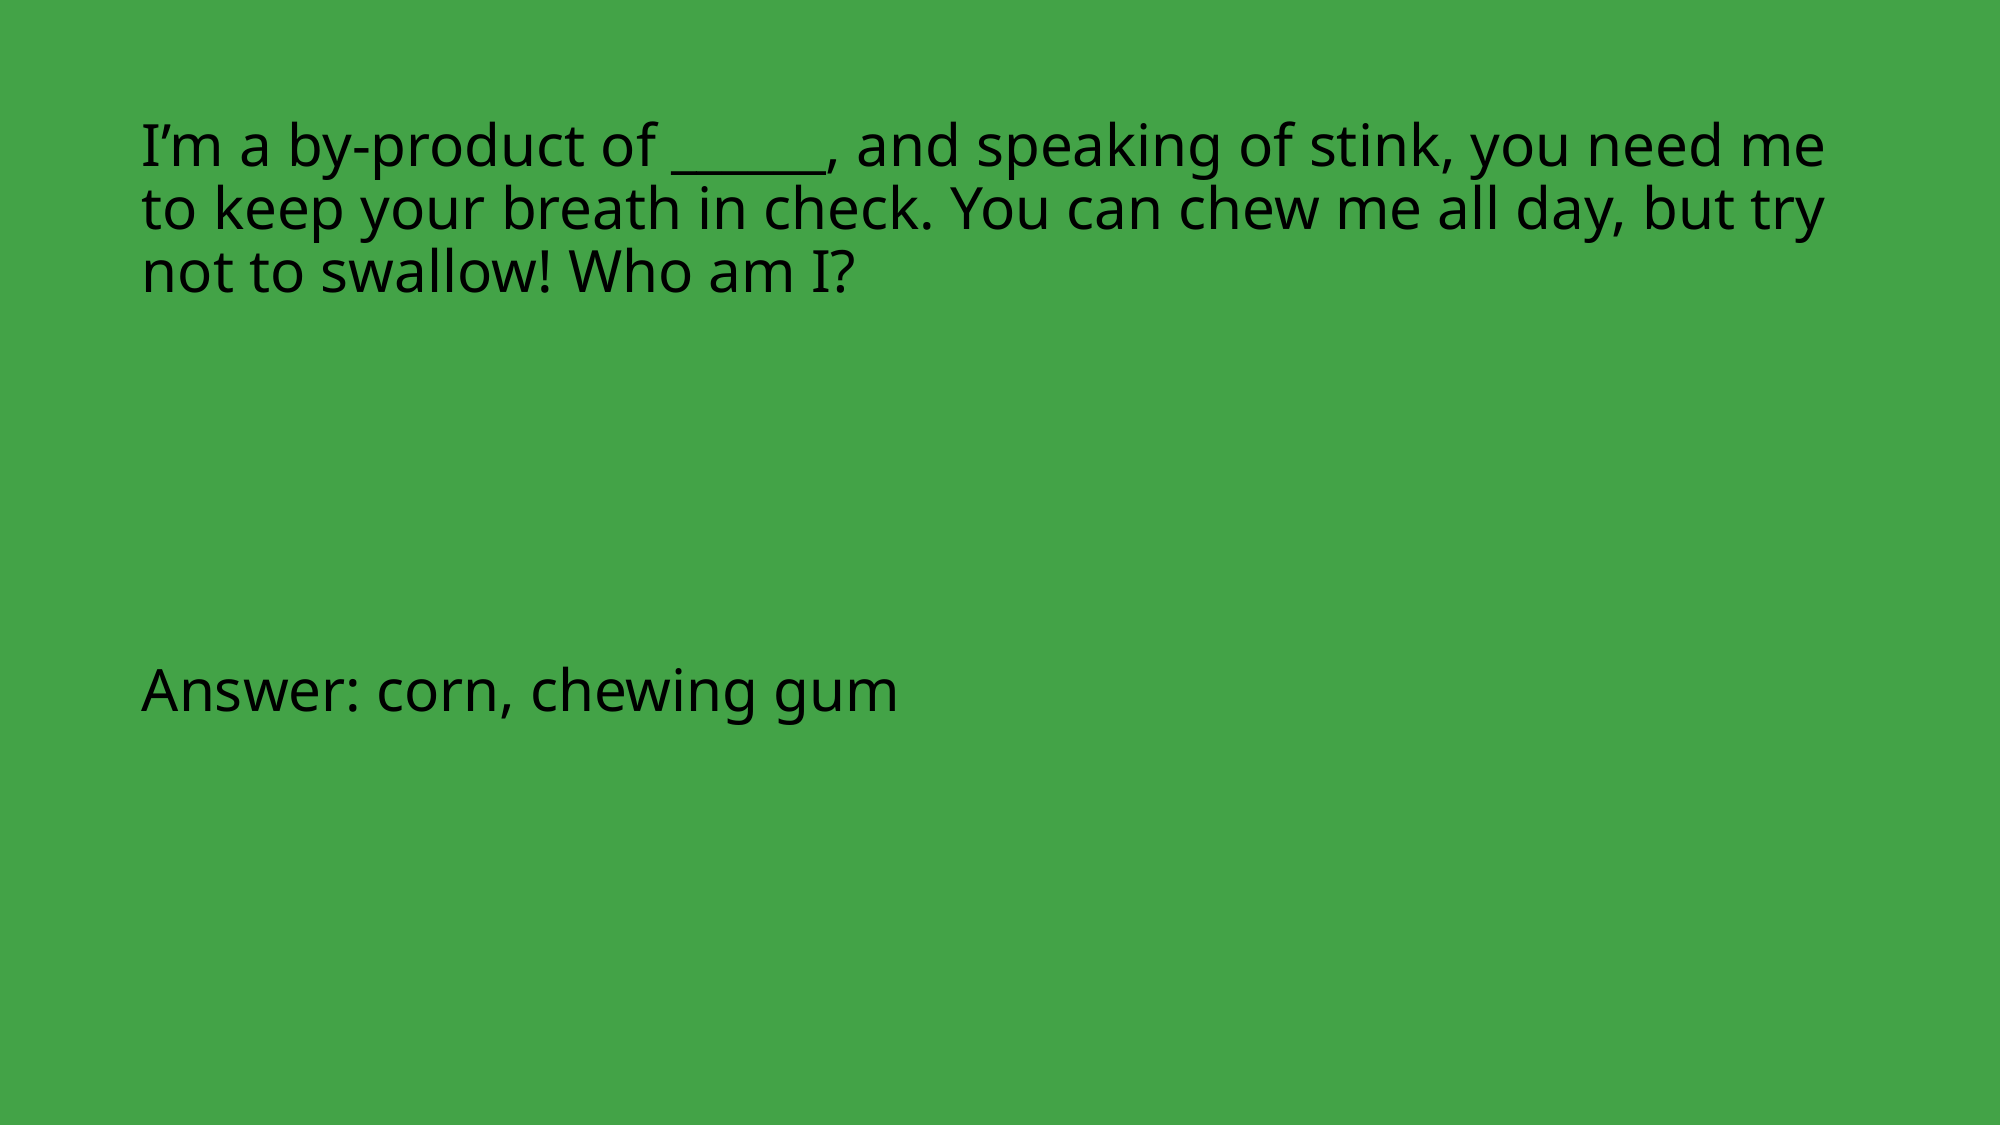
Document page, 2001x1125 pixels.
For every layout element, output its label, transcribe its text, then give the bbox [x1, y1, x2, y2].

list I’m a by-product of ______, and speaking of stink, you need me to keep your breath in check. You can chew me all day, but try not to swallow! Who am I? Answer: corn, chewing gum [126, 108, 1852, 823]
